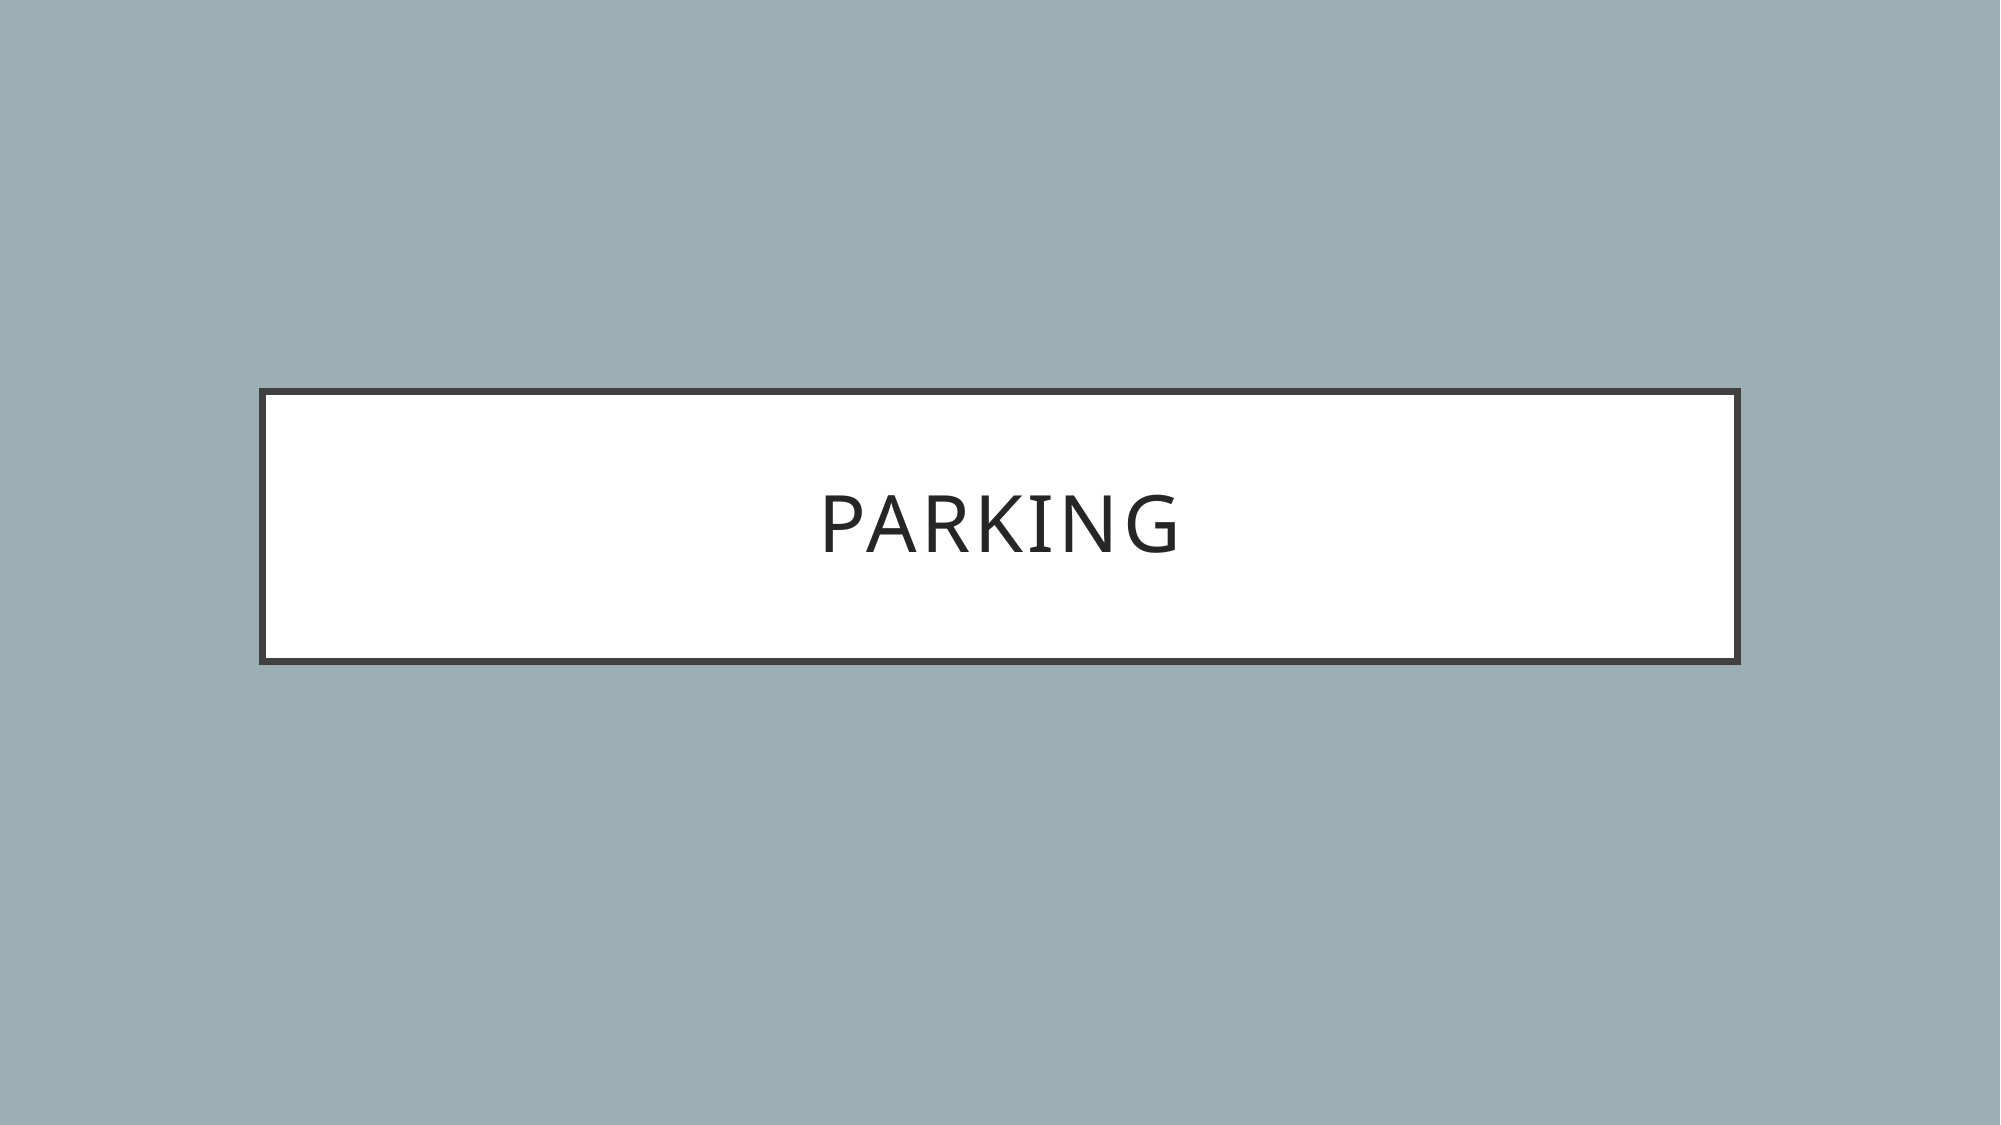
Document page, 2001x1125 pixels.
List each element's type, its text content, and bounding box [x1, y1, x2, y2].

title parking [259, 388, 1741, 665]
